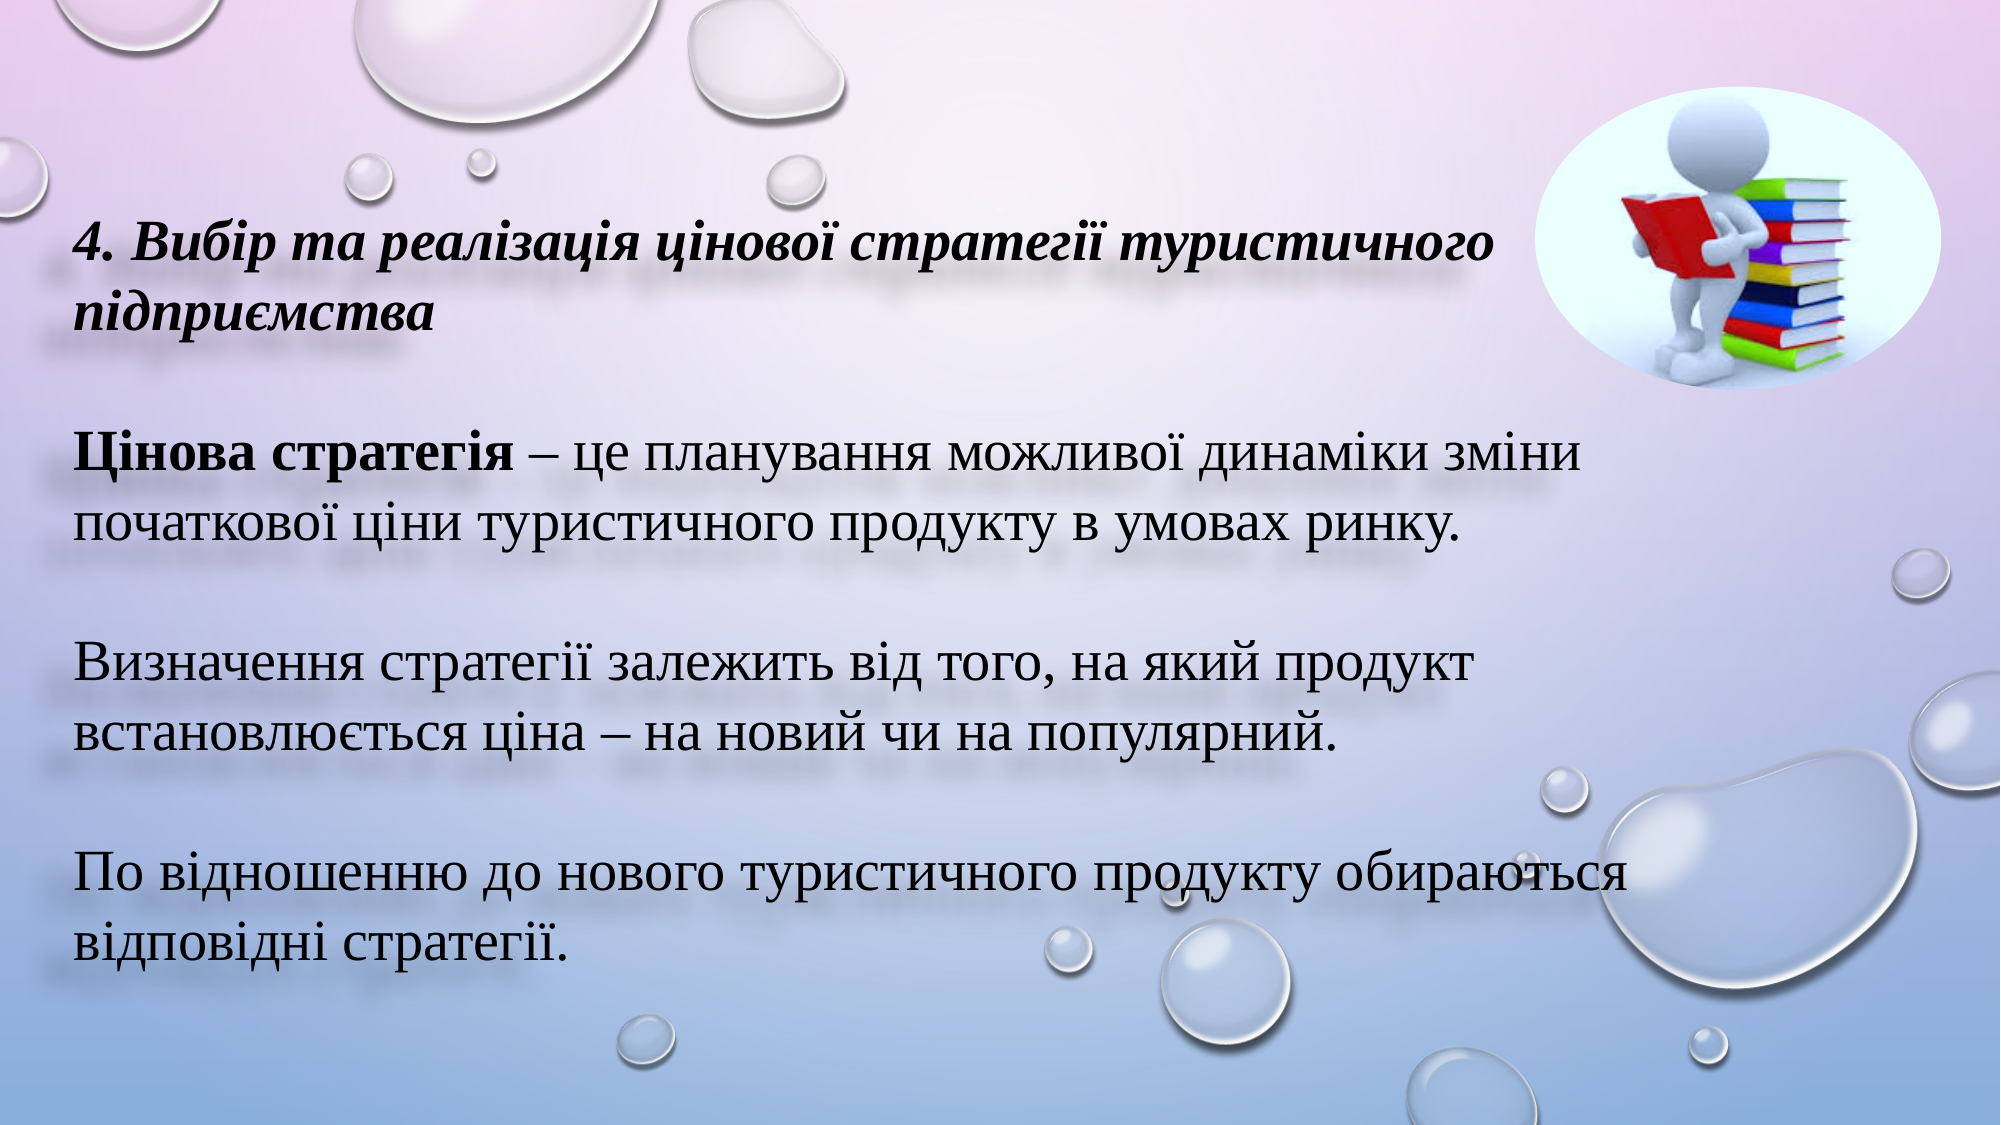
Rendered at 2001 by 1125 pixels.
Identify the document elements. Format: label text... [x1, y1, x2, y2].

text_box 4. Вибір та реалізація цінової стратегії туристичного підприємства Цінова стратегія – це планування можливої динаміки зміни початкової ціни туристичного продукту в умовах ринку. Визначення стратегії залежить від того, на який продукт встановлюється ціна – на новий чи на популярний. По відношенню до нового туристичного продукту обираються відповідні стратегії. [58, 194, 1859, 980]
picture [0, 0, 2000, 1125]
